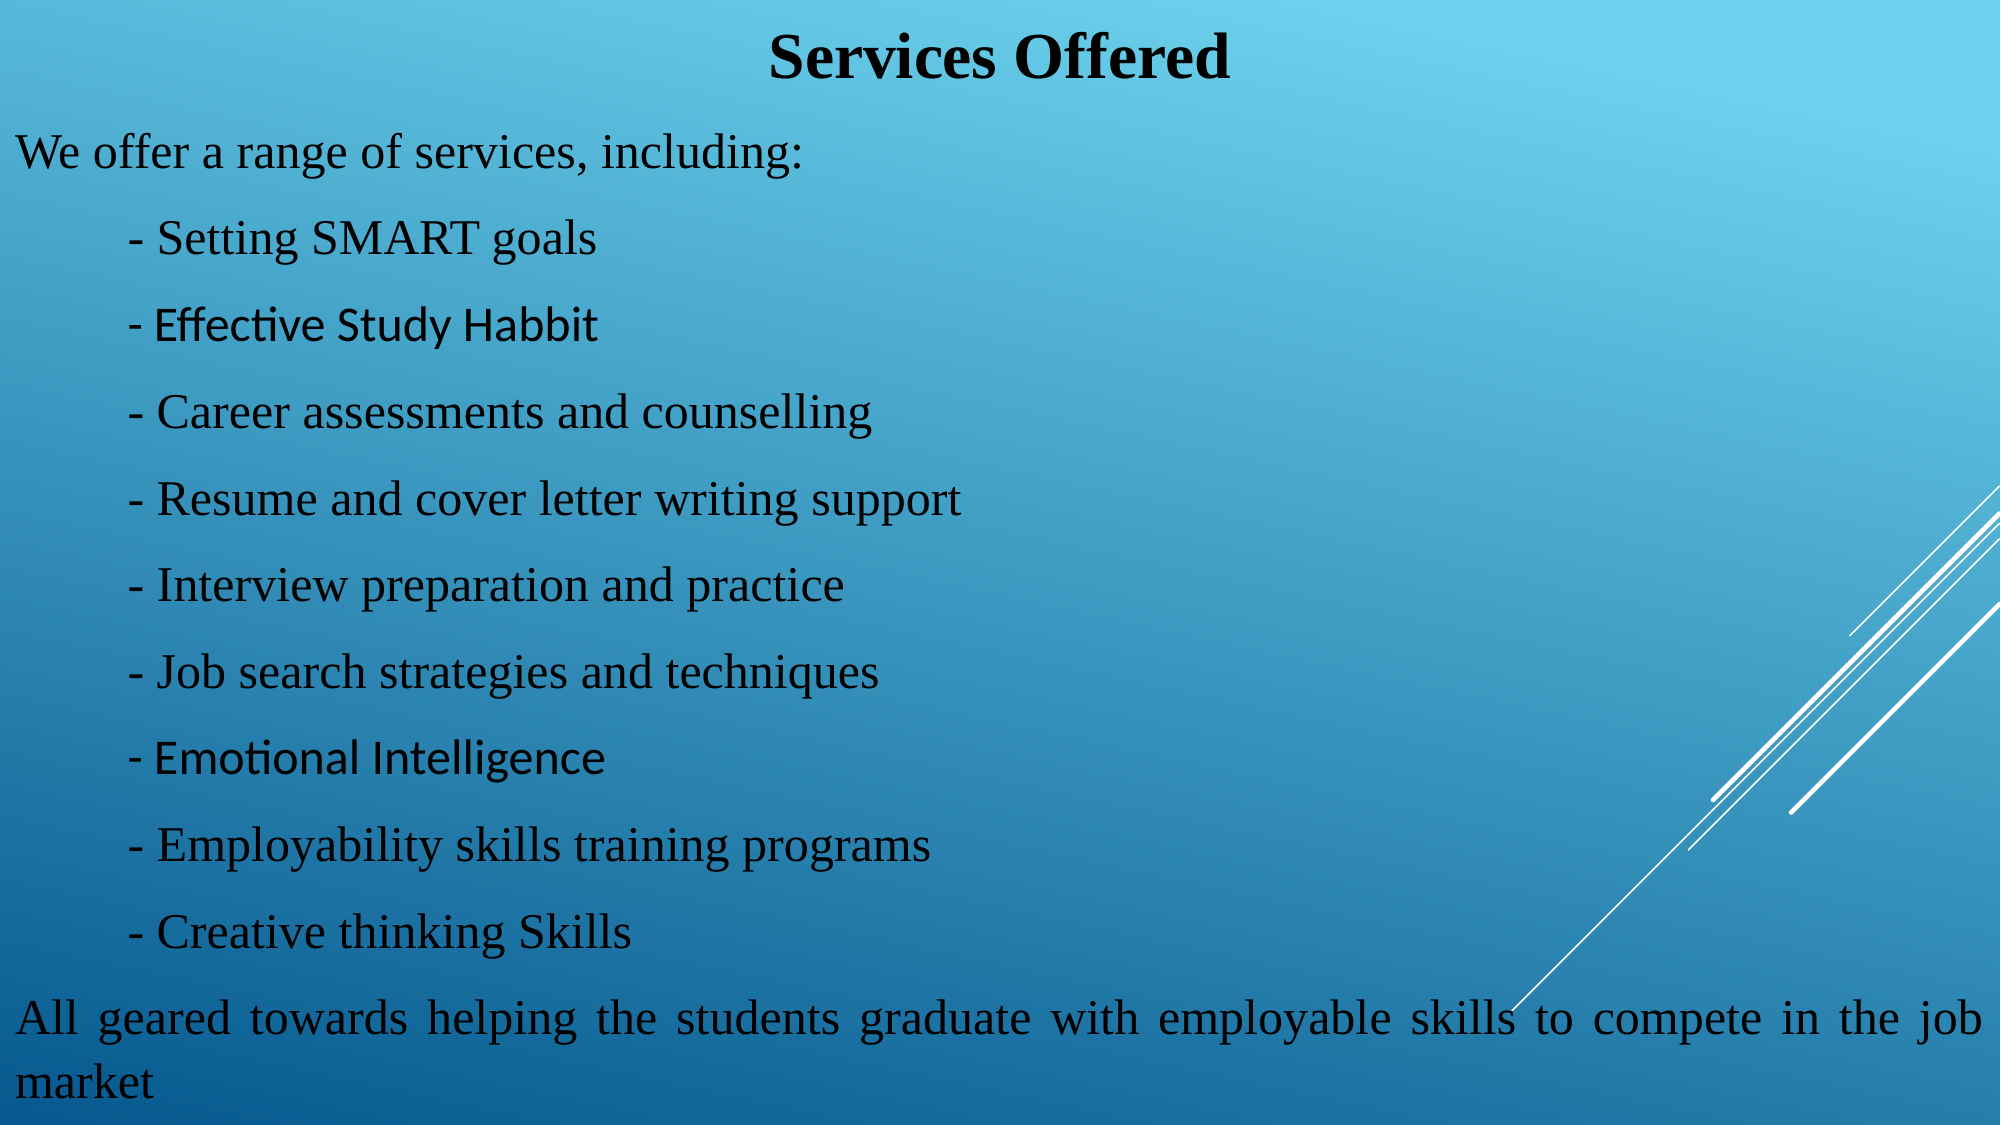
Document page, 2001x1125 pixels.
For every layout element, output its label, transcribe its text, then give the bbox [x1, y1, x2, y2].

list Services Offered We offer a range of services, including: - Setting SMART goals - Effective Study Habbit - Career assessments and counselling - Resume and cover letter writing support - Interview preparation and practice - Job search strategies and techniques - Emotional Intelligence - Employability skills training programs - Creative thinking Skills All geared towards helping the students graduate with employable skills to compete in the job market [0, 0, 2000, 1125]
